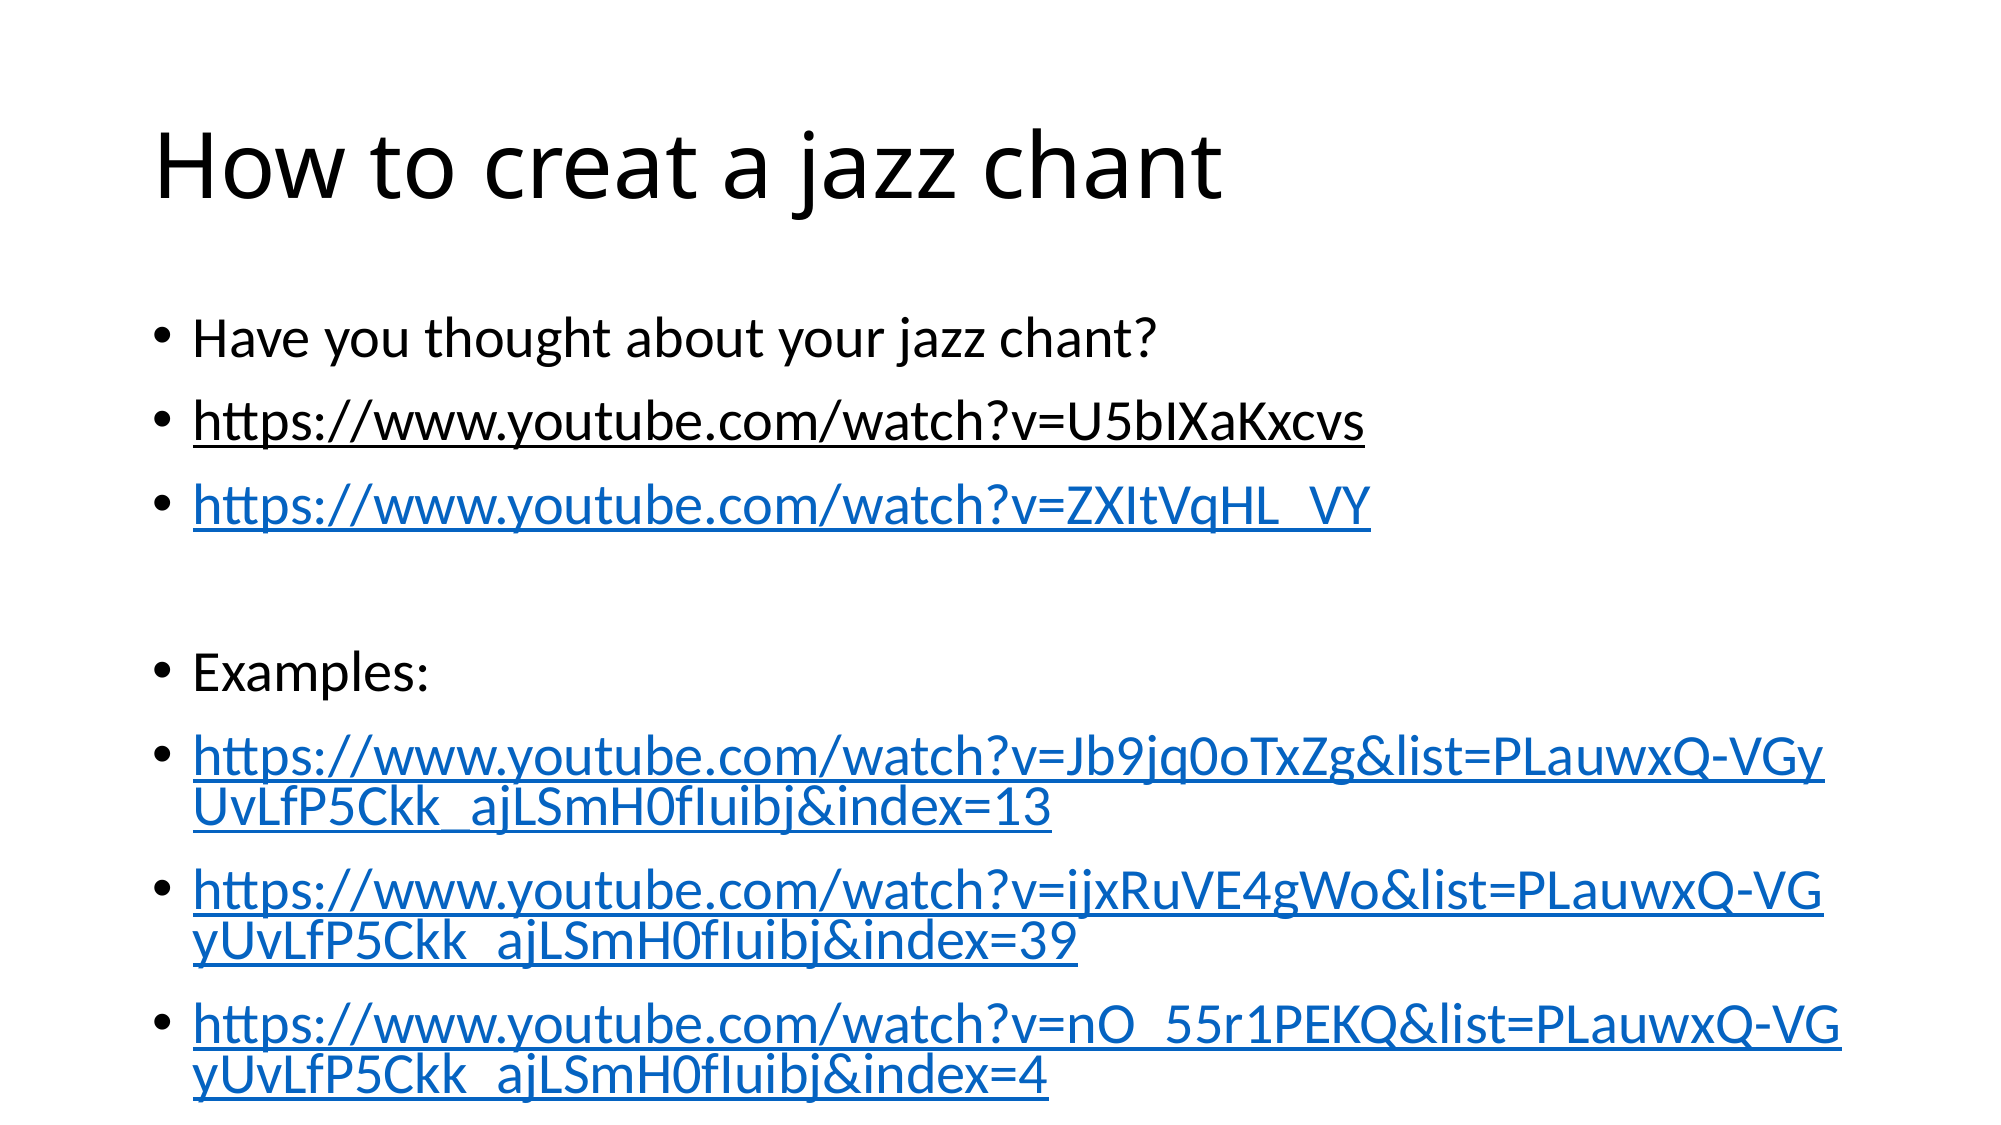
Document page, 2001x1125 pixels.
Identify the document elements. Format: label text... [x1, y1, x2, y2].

list Have you thought about your jazz chant? https://www.youtube.com/watch?v=U5bIXaKxcvs https://www.youtube.com/watch?v=ZXItVqHL_VY Examples: https://www.youtube.com/watch?v=Jb9jq0oTxZg&list=PLauwxQ-VGyUvLfP5Ckk_ajLSmH0fIuibj&index=13 https://www.youtube.com/watch?v=ijxRuVE4gWo&list=PLauwxQ-VGyUvLfP5Ckk_ajLSmH0fIuibj&index=39 https://www.youtube.com/watch?v=nO_55r1PEKQ&list=PLauwxQ-VGyUvLfP5Ckk_ajLSmH0fIuibj&index=4 [137, 299, 1863, 1014]
title How to creat a jazz chant [137, 59, 1863, 278]
